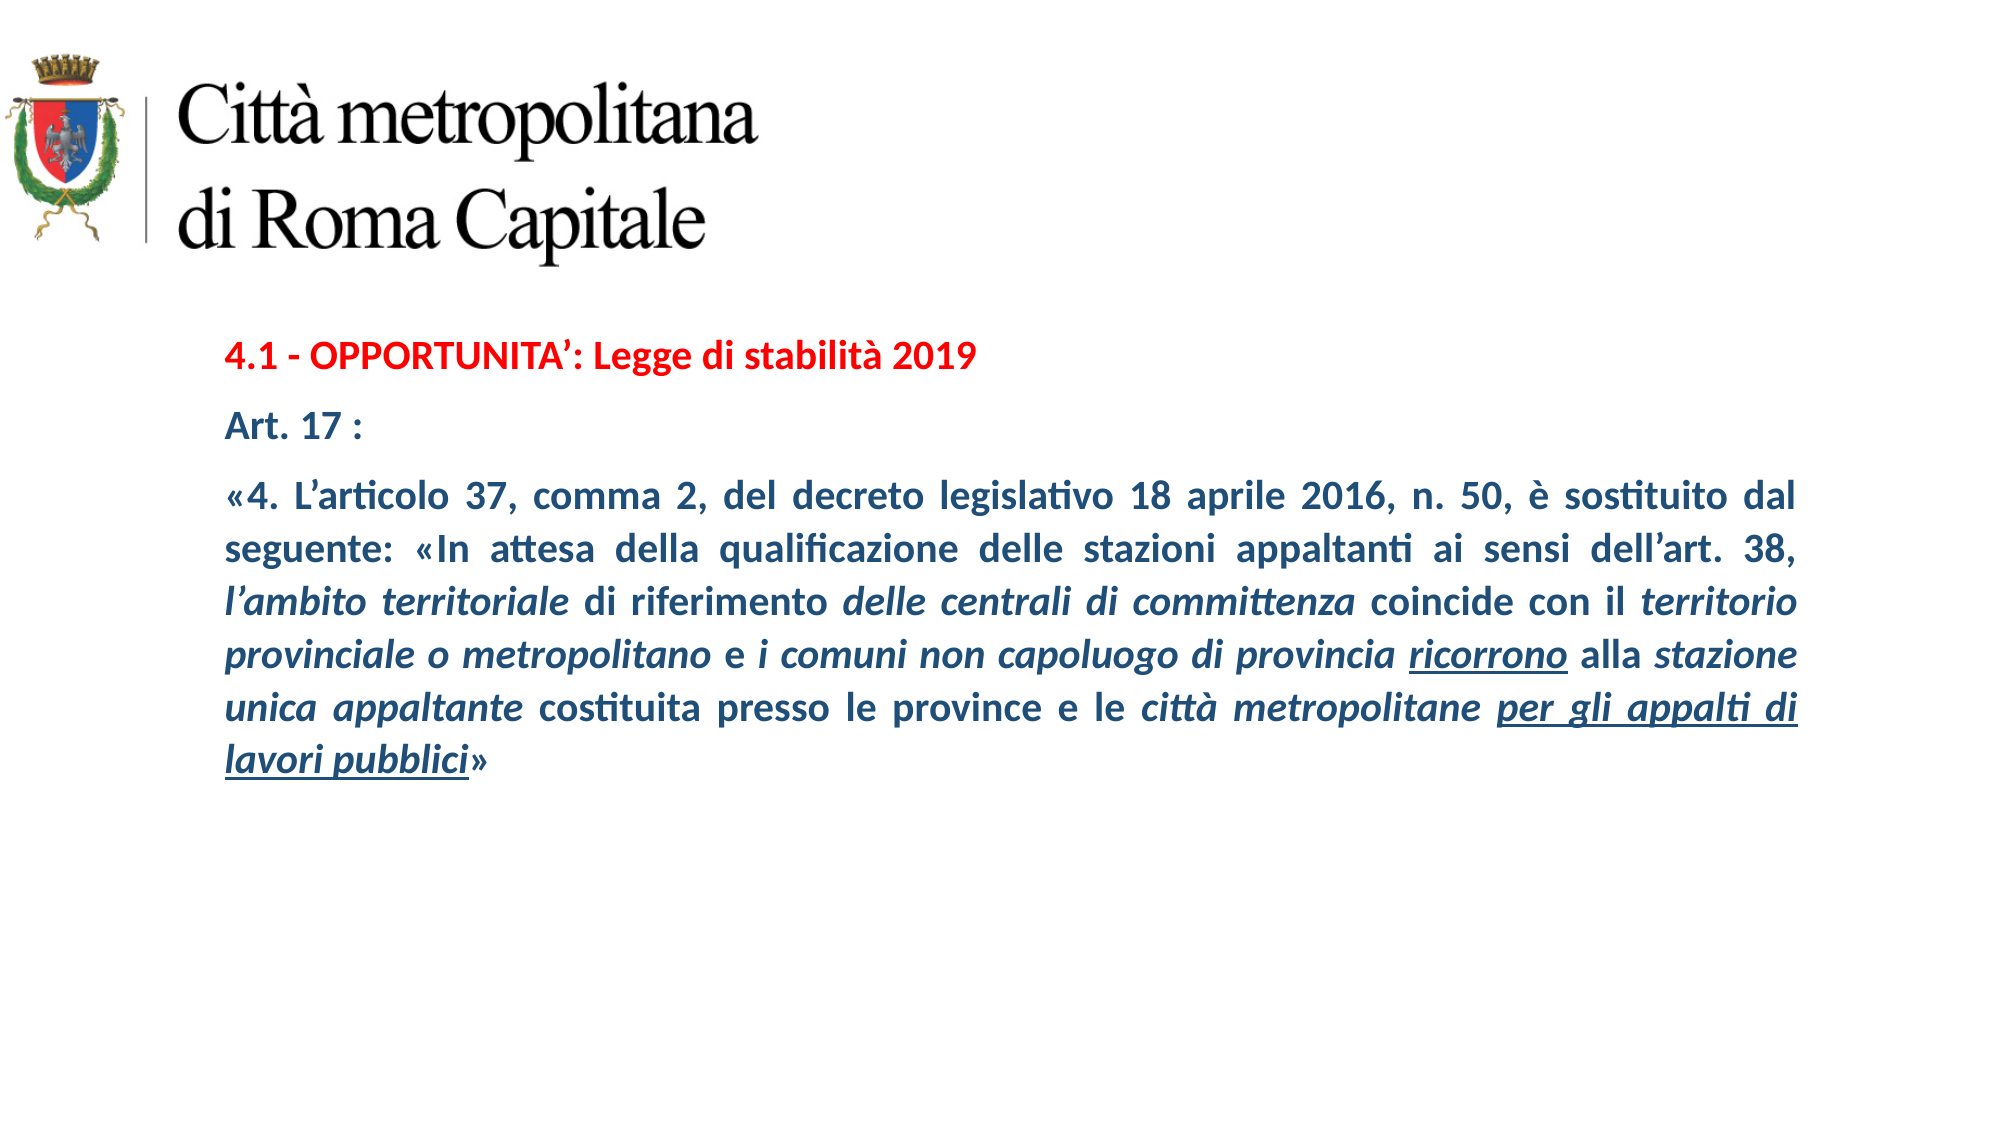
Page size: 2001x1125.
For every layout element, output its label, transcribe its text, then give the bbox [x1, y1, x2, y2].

picture [0, 0, 773, 298]
text_box 4.1 - OPPORTUNITA’: Legge di stabilità 2019 Art. 17 : «4. L’articolo 37, comma 2, del decreto legislativo 18 aprile 2016, n. 50, è sostituito dal seguente: «In attesa della qualificazione delle stazioni appaltanti ai sensi dell’art. 38, l’ambito territoriale di riferimento delle centrali di committenza coincide con il territorio provinciale o metropolitano e i comuni non capoluogo di provincia ricorrono alla stazione unica appaltante costituita presso le province e le città metropolitane per gli appalti di lavori pubblici» [134, 317, 1813, 790]
